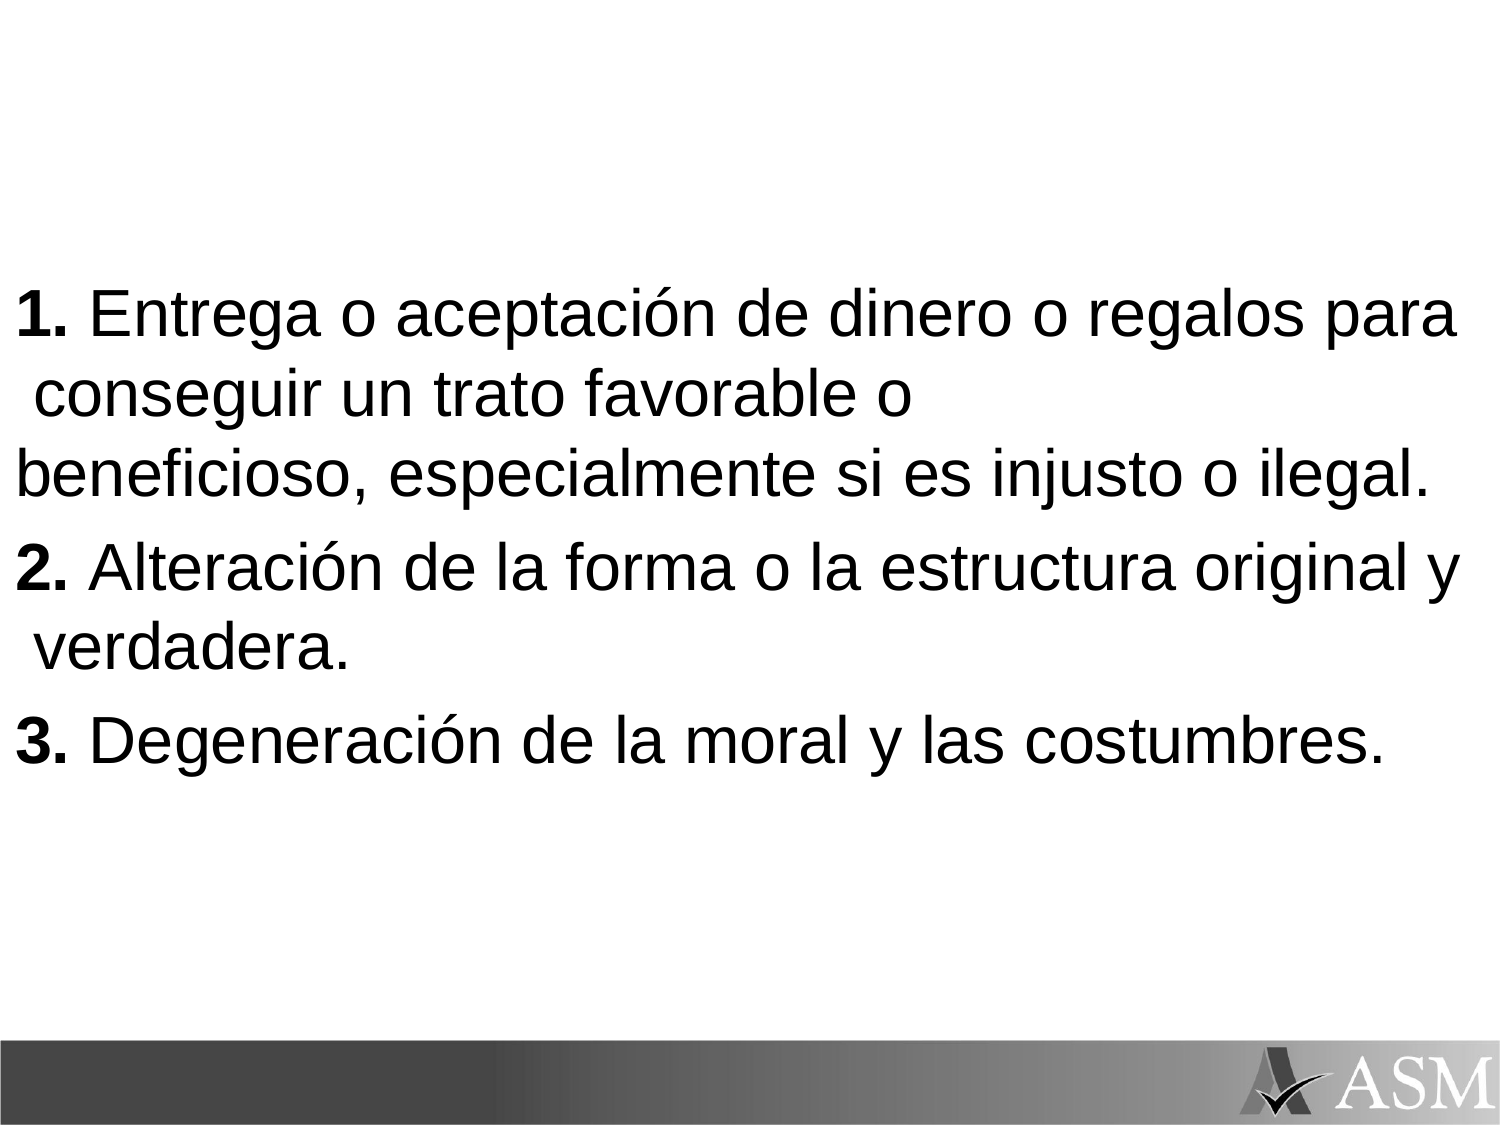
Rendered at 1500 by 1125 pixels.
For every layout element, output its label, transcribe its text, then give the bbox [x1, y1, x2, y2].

picture [0, 1040, 1500, 1125]
list 1. Entrega o aceptación de dinero o regalos para conseguir un trato favorable o beneficioso, especialmente si es injusto o ilegal. 2. Alteración de la forma o la estructura original y verdadera. 3. Degeneración de la moral y las costumbres. [0, 262, 1483, 1006]
